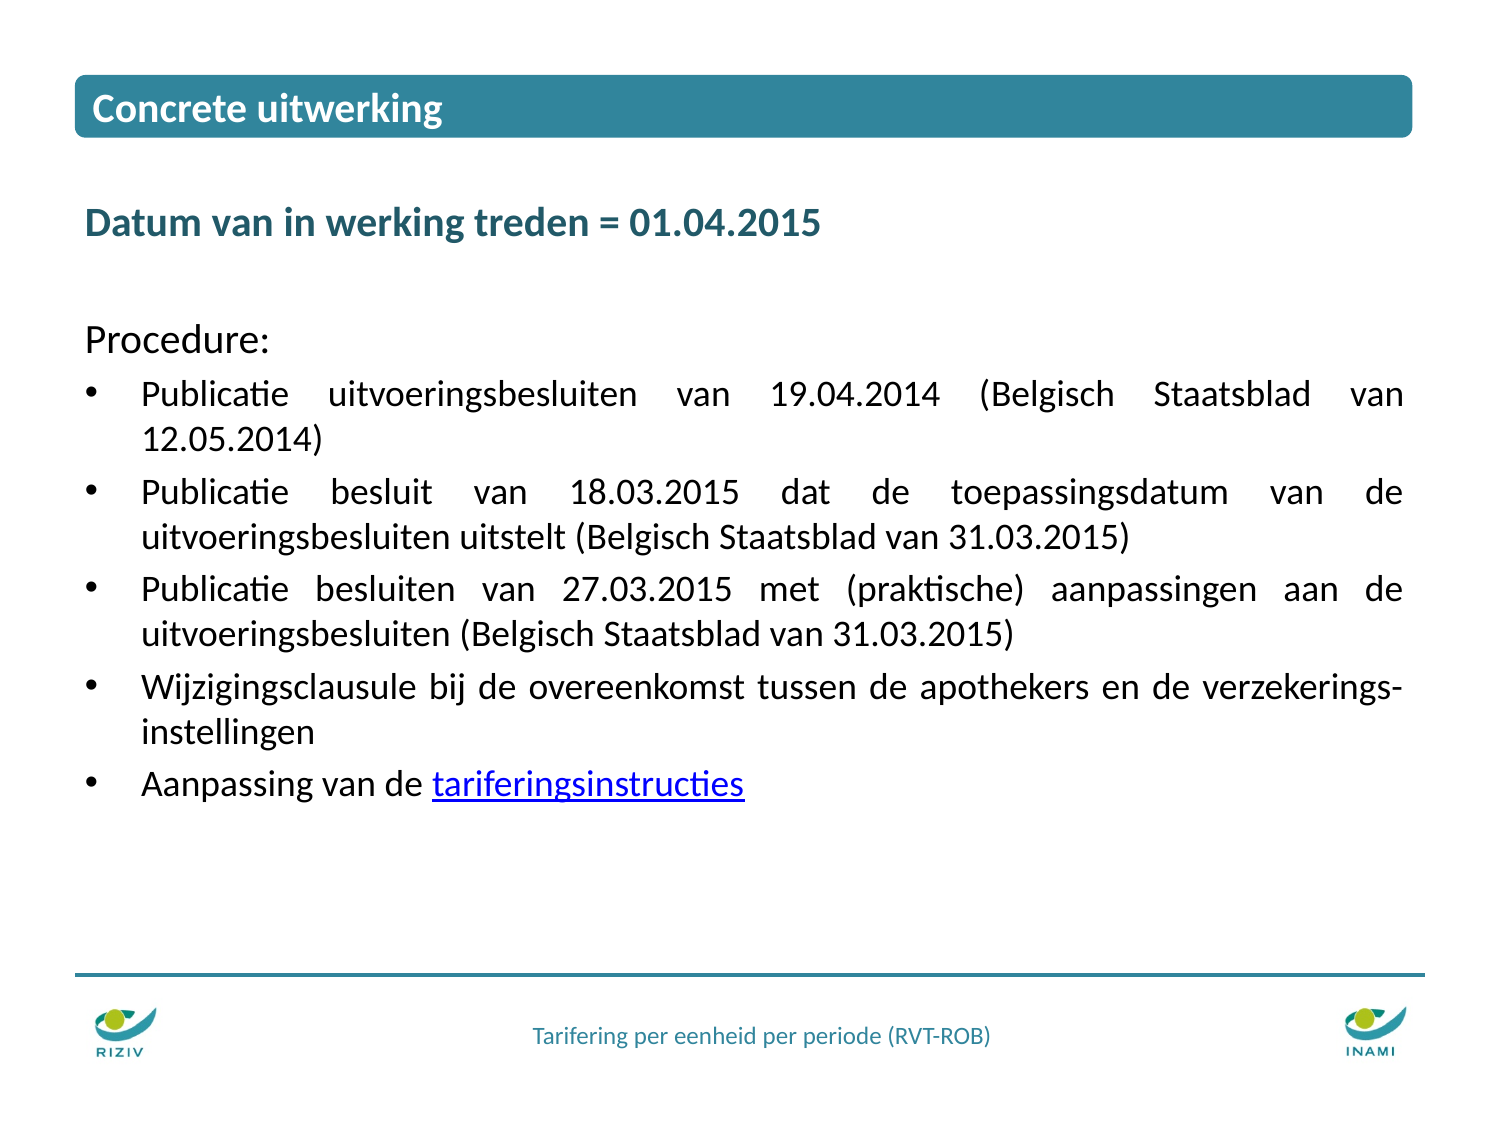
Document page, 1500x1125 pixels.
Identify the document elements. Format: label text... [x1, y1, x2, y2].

list Datum van in werking treden = 01.04.2015 Procedure: Publicatie uitvoeringsbesluiten van 19.04.2014 (Belgisch Staatsblad van 12.05.2014) Publicatie besluit van 18.03.2015 dat de toepassingsdatum van de uitvoeringsbesluiten uitstelt (Belgisch Staatsblad van 31.03.2015) Publicatie besluiten van 27.03.2015 met (praktische) aanpassingen aan de uitvoeringsbesluiten (Belgisch Staatsblad van 31.03.2015) Wijzigingsclausule bij de overeenkomst tussen de apothekers en de verzekerings-instellingen Aanpassing van de tariferingsinstructies [69, 187, 1420, 950]
picture [74, 987, 176, 1077]
text_box Concrete uitwerking [72, 72, 1415, 140]
text_box Tarifering per eenheid per periode (RVT-ROB) [237, 1012, 1288, 1058]
picture [1324, 986, 1426, 1076]
